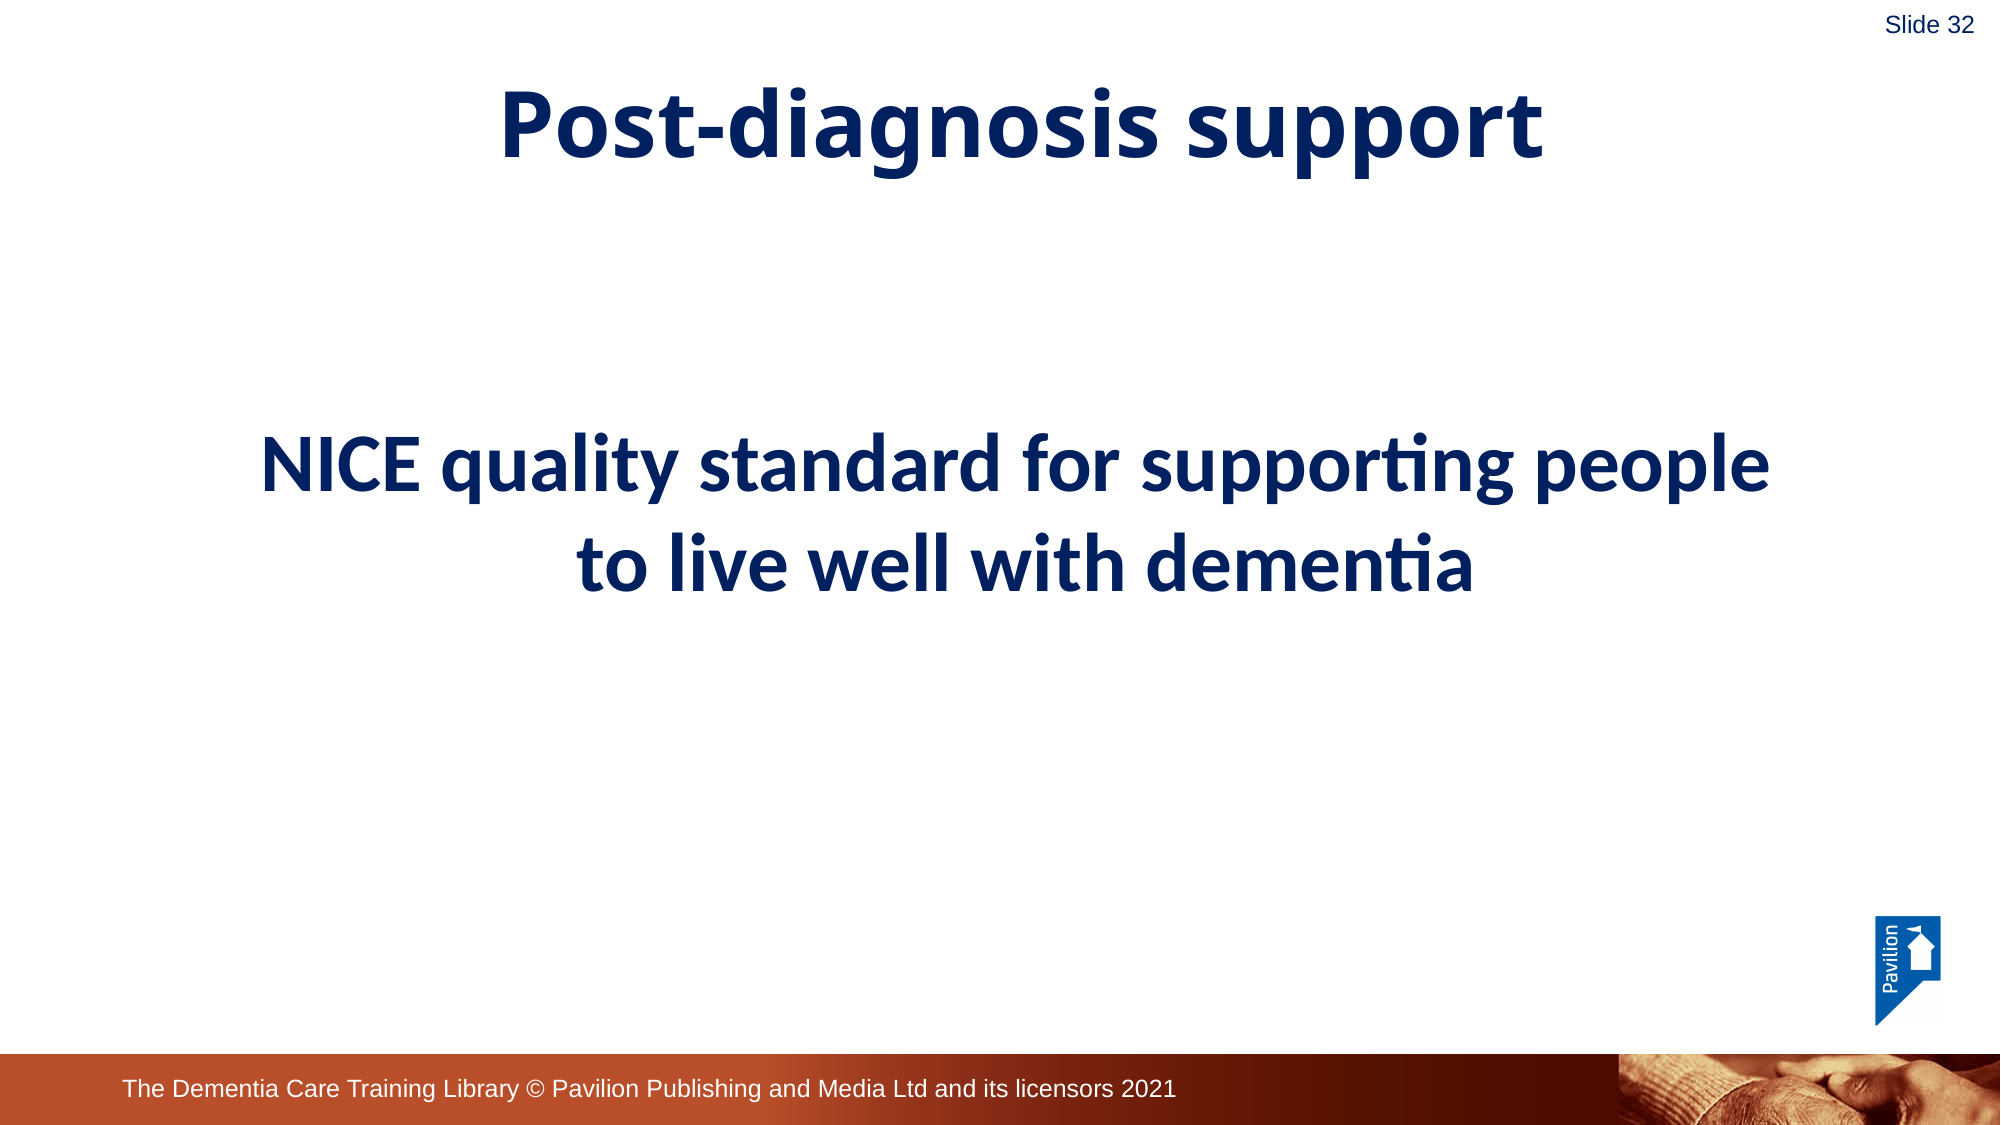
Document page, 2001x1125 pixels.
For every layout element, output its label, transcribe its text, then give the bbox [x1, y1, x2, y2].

picture [1875, 916, 1941, 1026]
picture [0, 1054, 2000, 1125]
text_box NICE quality standard for supporting people to live well with dementia [85, 400, 1967, 616]
text_box Slide 32 [1870, 1, 1991, 47]
text_box Post-diagnosis support [235, 40, 1737, 202]
